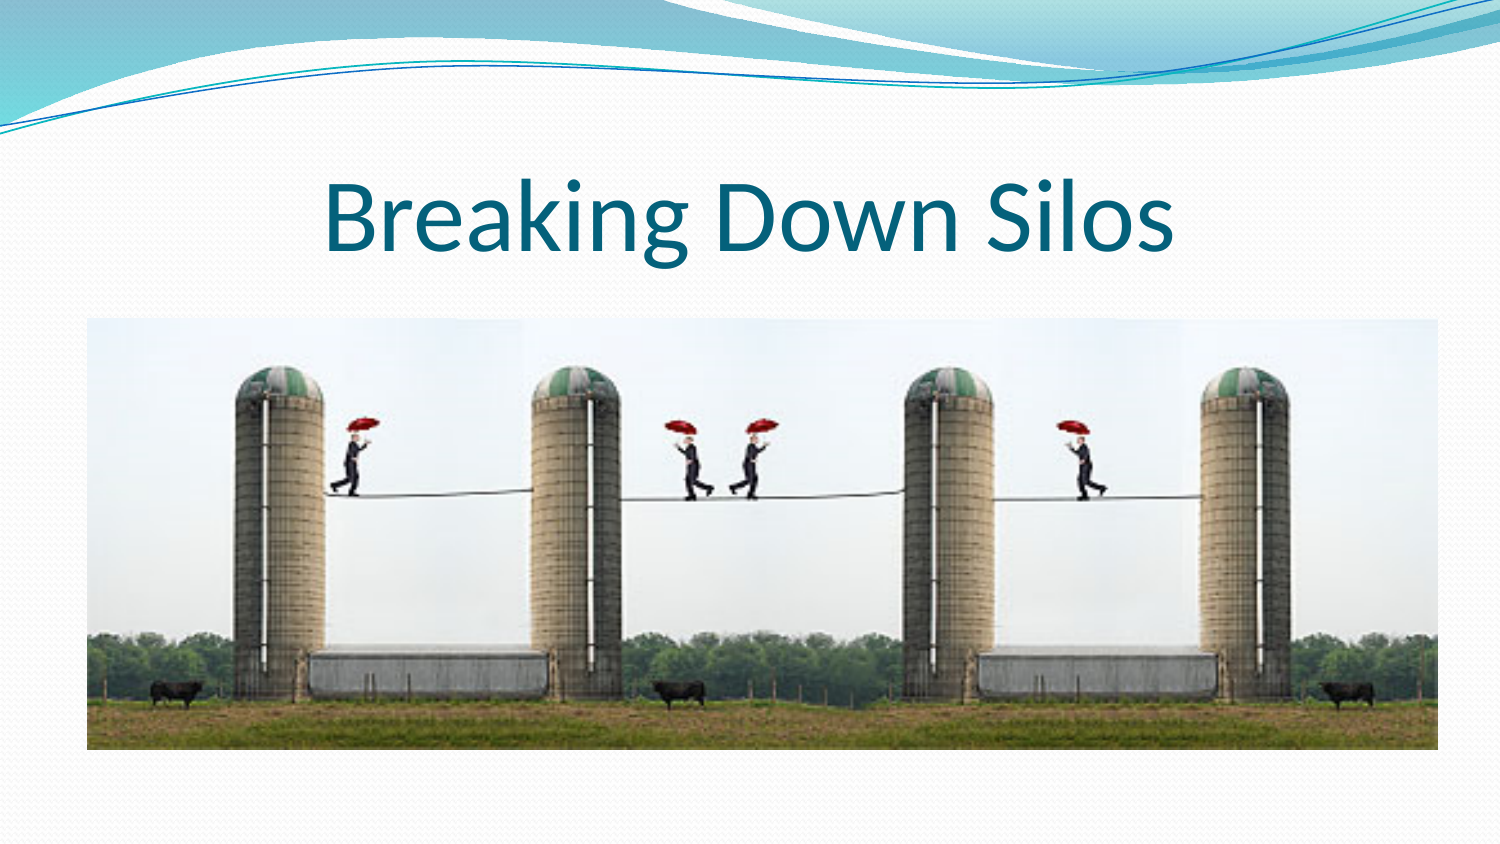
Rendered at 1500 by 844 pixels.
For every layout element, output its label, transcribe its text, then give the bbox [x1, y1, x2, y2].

picture [87, 318, 1438, 751]
title Breaking Down Silos [75, 131, 1425, 272]
